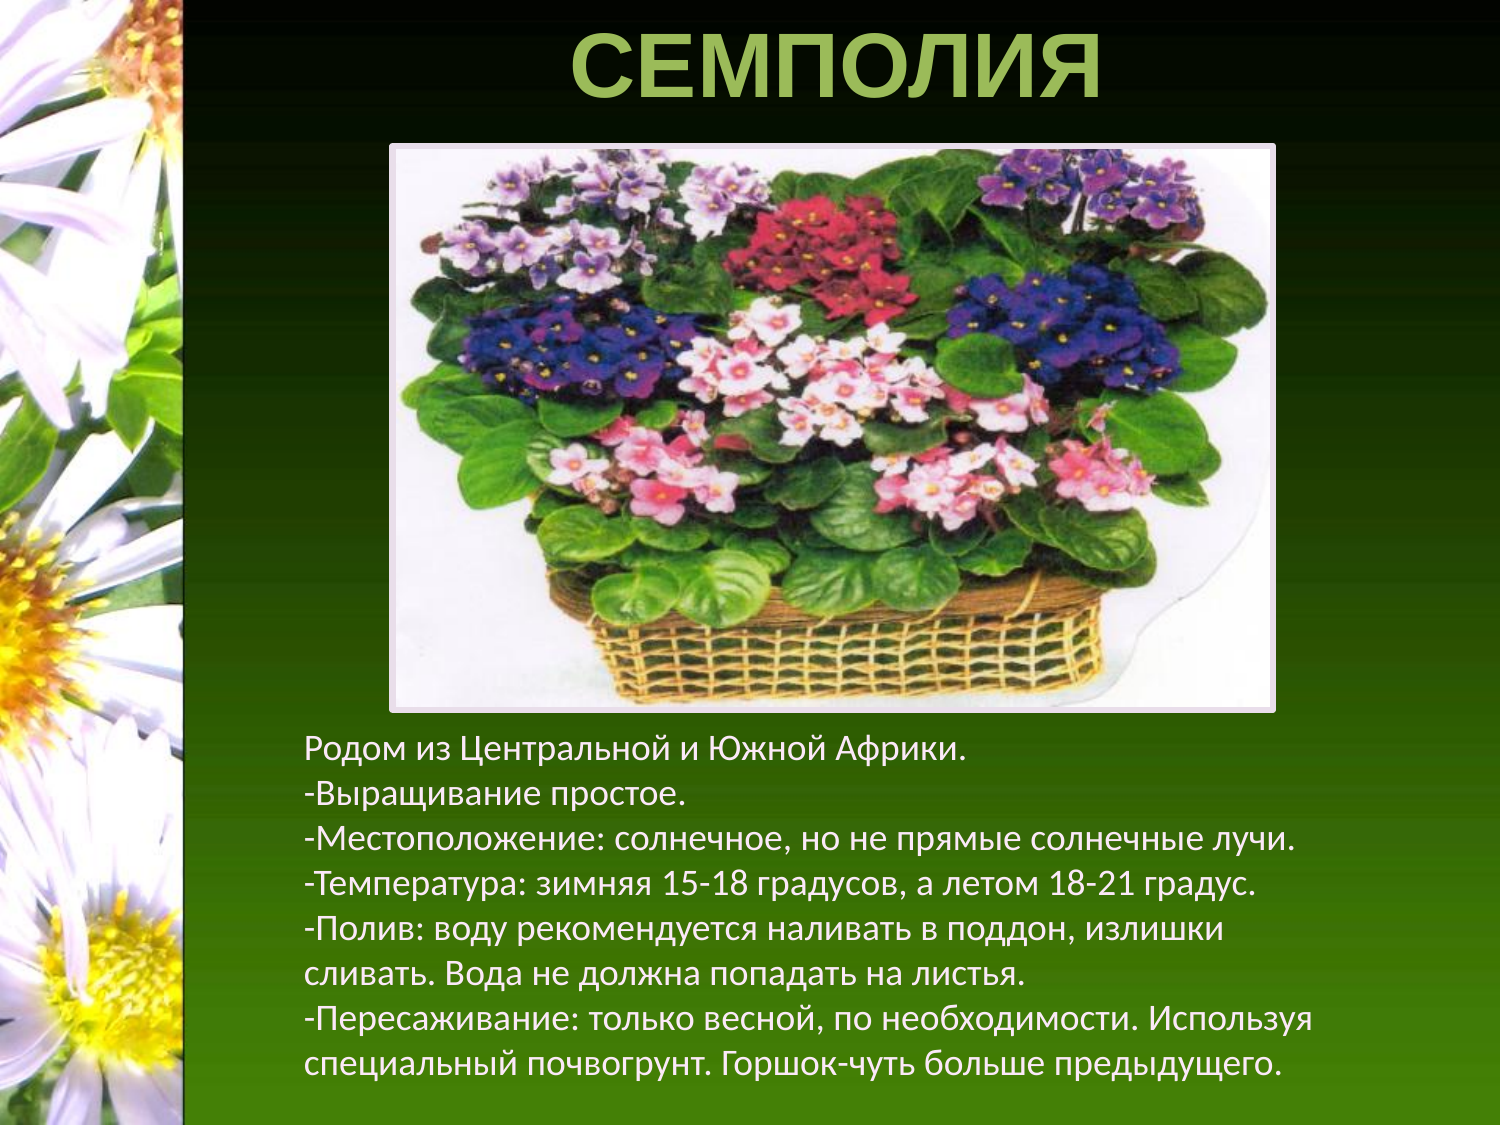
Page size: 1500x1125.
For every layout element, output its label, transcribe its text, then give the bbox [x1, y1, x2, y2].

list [395, 148, 1270, 707]
text_box Родом из Центральной и Южной Африки. -Выращивание простое. -Местоположение: солнечное, но не прямые солнечные лучи. -Температура: зимняя 15-18 градусов, а летом 18-21 градус. -Полив: воду рекомендуется наливать в поддон, излишки сливать. Вода не должна попадать на листья. -Пересаживание: только весной, по необходимости. Используя специальный почвогрунт. Горшок-чуть больше предыдущего. [289, 715, 1376, 1091]
picture [0, 0, 1500, 1125]
title СЕМПОЛИЯ [249, 0, 1425, 173]
